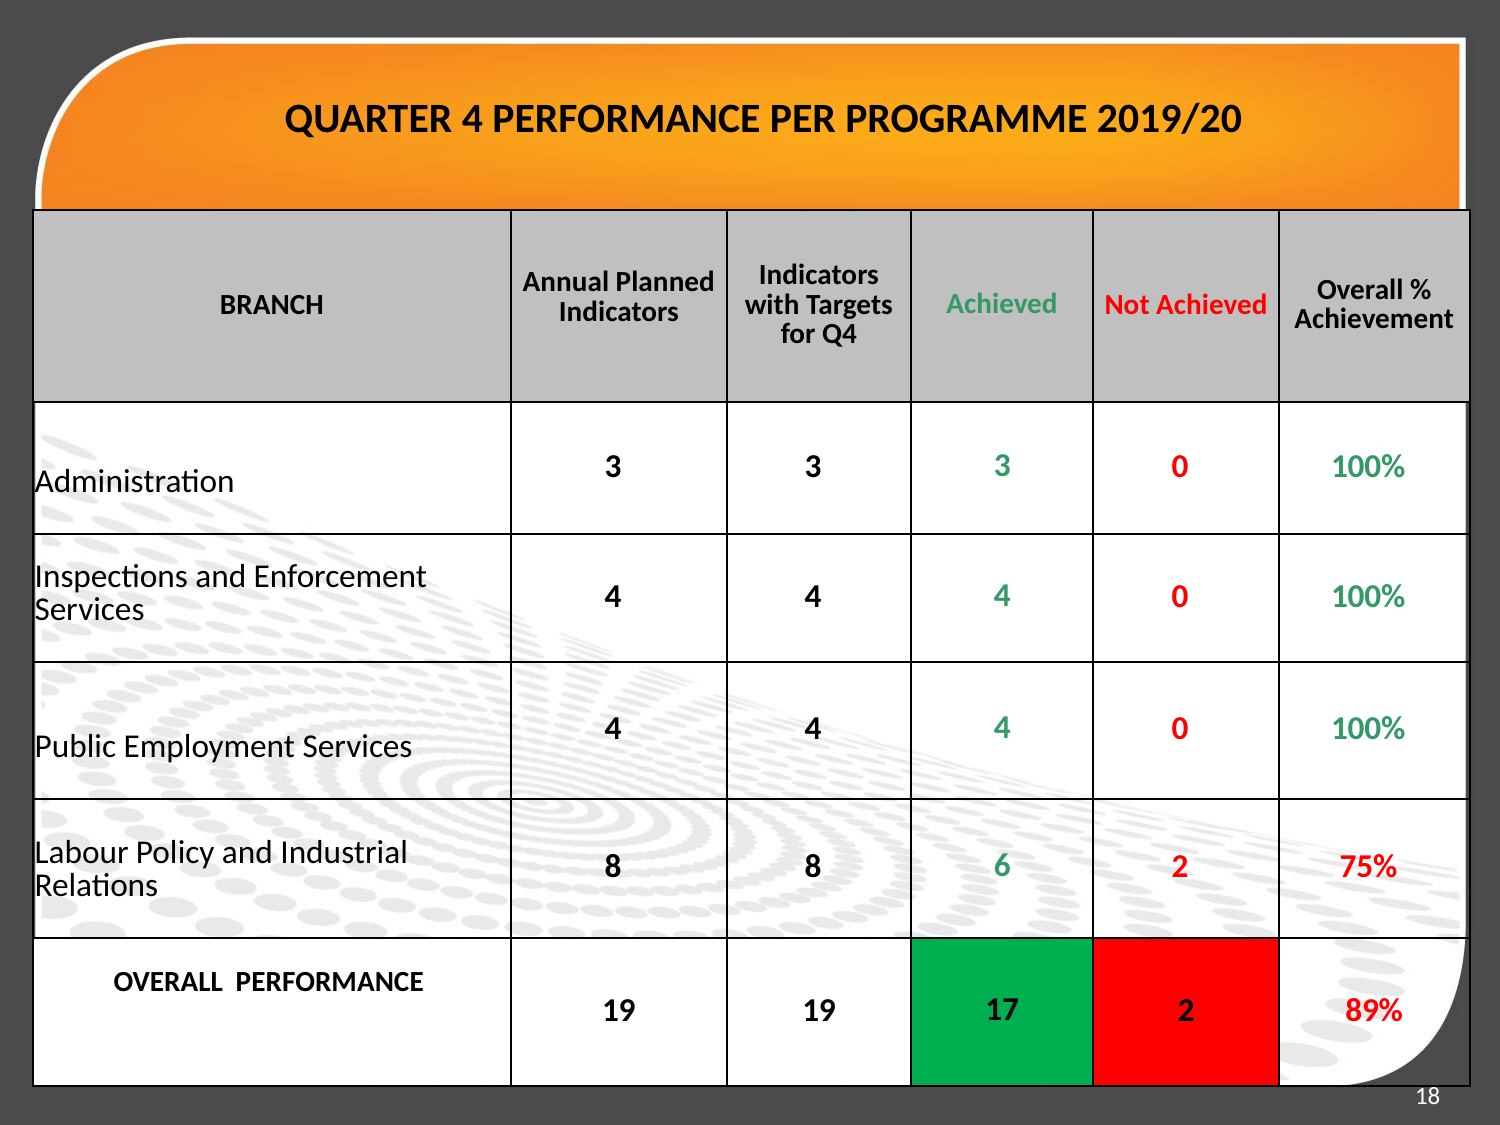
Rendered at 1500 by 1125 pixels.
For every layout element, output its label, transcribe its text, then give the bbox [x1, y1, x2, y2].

table_cell 0 [1094, 403, 1278, 533]
table_cell 3 [512, 403, 726, 533]
table_cell 6 [912, 800, 1092, 937]
table_cell 4 [512, 663, 726, 798]
slide_number 18 [1105, 1087, 1456, 1125]
table_cell 4 [912, 535, 1092, 661]
table_cell 4 [912, 663, 1092, 798]
table_cell OVERALL PERFORMANCE [34, 939, 510, 1085]
title QUARTER 4 PERFORMANCE PER PROGRAMME 2019/20 [88, 22, 1439, 209]
table_cell 19 [728, 939, 910, 1085]
table_cell 100% [1280, 403, 1469, 533]
table_cell 4 [728, 663, 910, 798]
table_cell 0 [1094, 535, 1278, 661]
table_cell Public Employment Services [34, 663, 510, 798]
picture [0, 0, 1500, 1125]
table_header Overall % Achievement [1280, 211, 1469, 401]
table_header Indicators with Targets for Q4 [728, 211, 910, 401]
table_cell 2 [1094, 800, 1278, 937]
table_cell 19 [512, 939, 726, 1085]
table_cell Labour Policy and Industrial Relations [34, 800, 510, 937]
table_cell 3 [728, 403, 910, 533]
table_cell 8 [728, 800, 910, 937]
table_cell 2 [1094, 939, 1278, 1085]
table_cell 3 [912, 403, 1092, 533]
table_cell 4 [728, 535, 910, 661]
table_cell Inspections and Enforcement Services [34, 535, 510, 661]
table_cell Administration [34, 403, 510, 533]
table_header Annual Planned Indicators [512, 211, 726, 401]
table_cell 8 [512, 800, 726, 937]
table_cell 75% [1280, 800, 1469, 937]
table_cell 0 [1094, 663, 1278, 798]
table_cell 17 [912, 939, 1092, 1085]
table_header Achieved [912, 211, 1092, 401]
table_cell 100% [1280, 663, 1469, 798]
table_cell 89% [1280, 939, 1469, 1085]
table_header Not Achieved [1094, 211, 1278, 401]
table_cell 100% [1280, 535, 1469, 661]
table_cell 4 [512, 535, 726, 661]
table_header BRANCH [34, 211, 510, 401]
